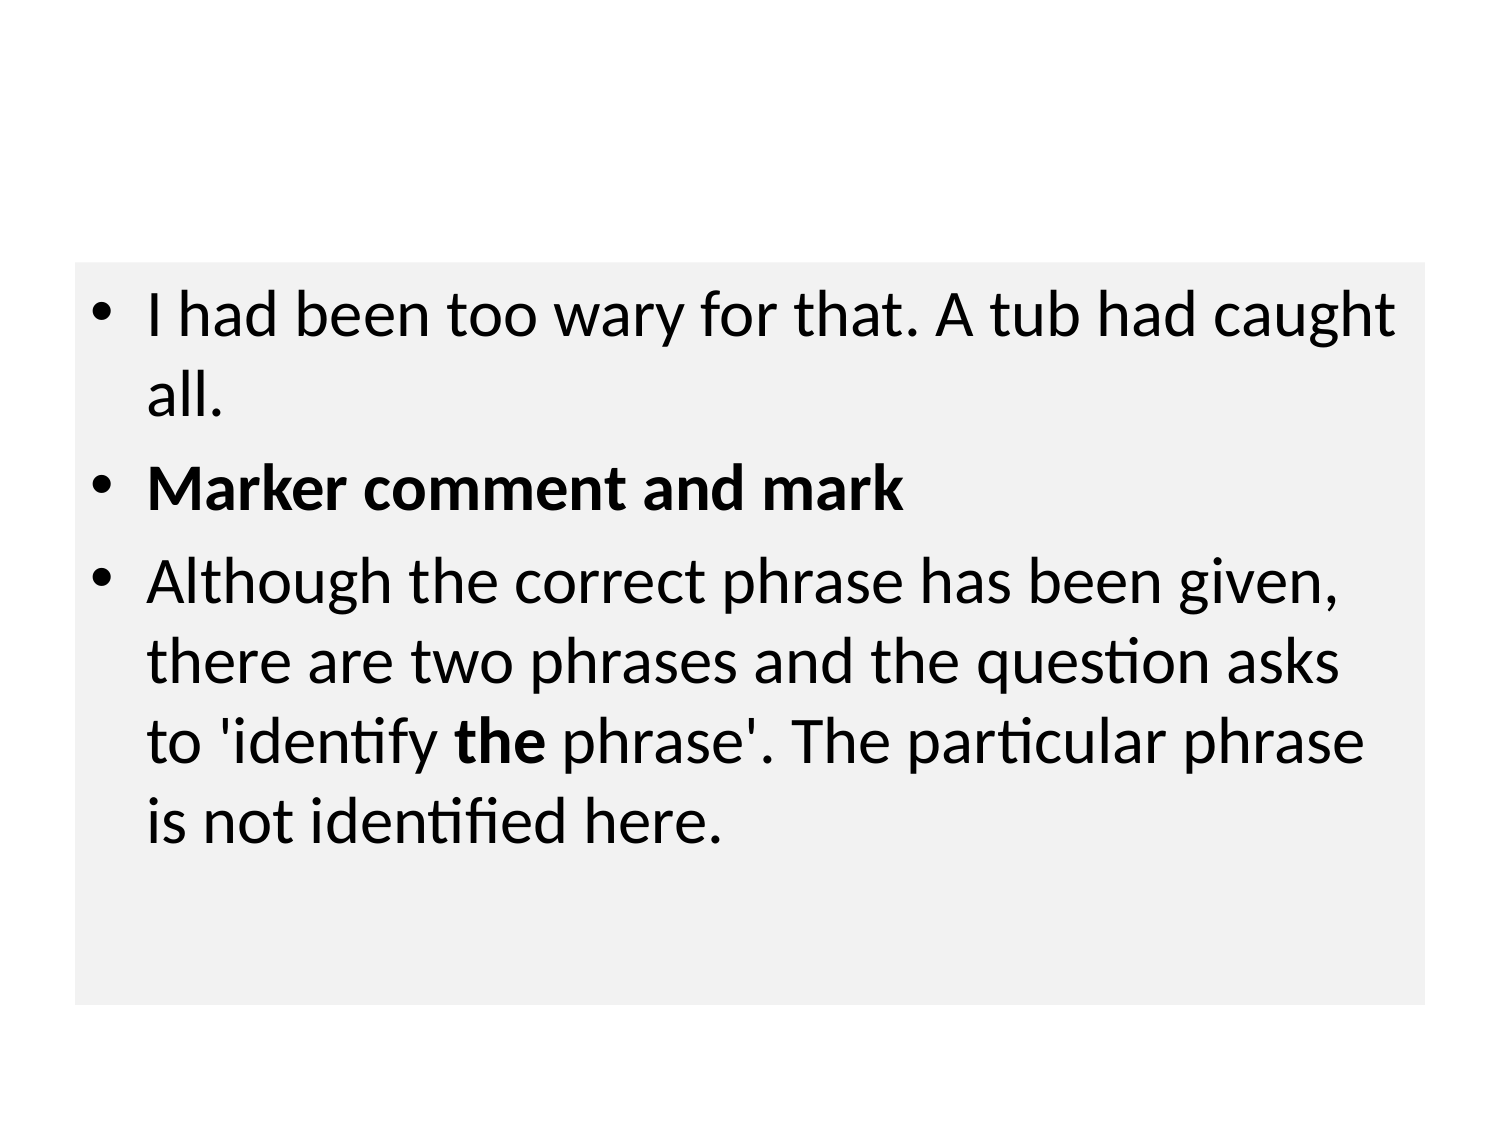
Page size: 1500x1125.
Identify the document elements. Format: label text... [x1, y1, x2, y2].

list I had been too wary for that. A tub had caught all. Marker comment and mark Although the correct phrase has been given, there are two phrases and the question asks to 'identify the phrase'. The particular phrase is not identified here. [75, 262, 1425, 1005]
